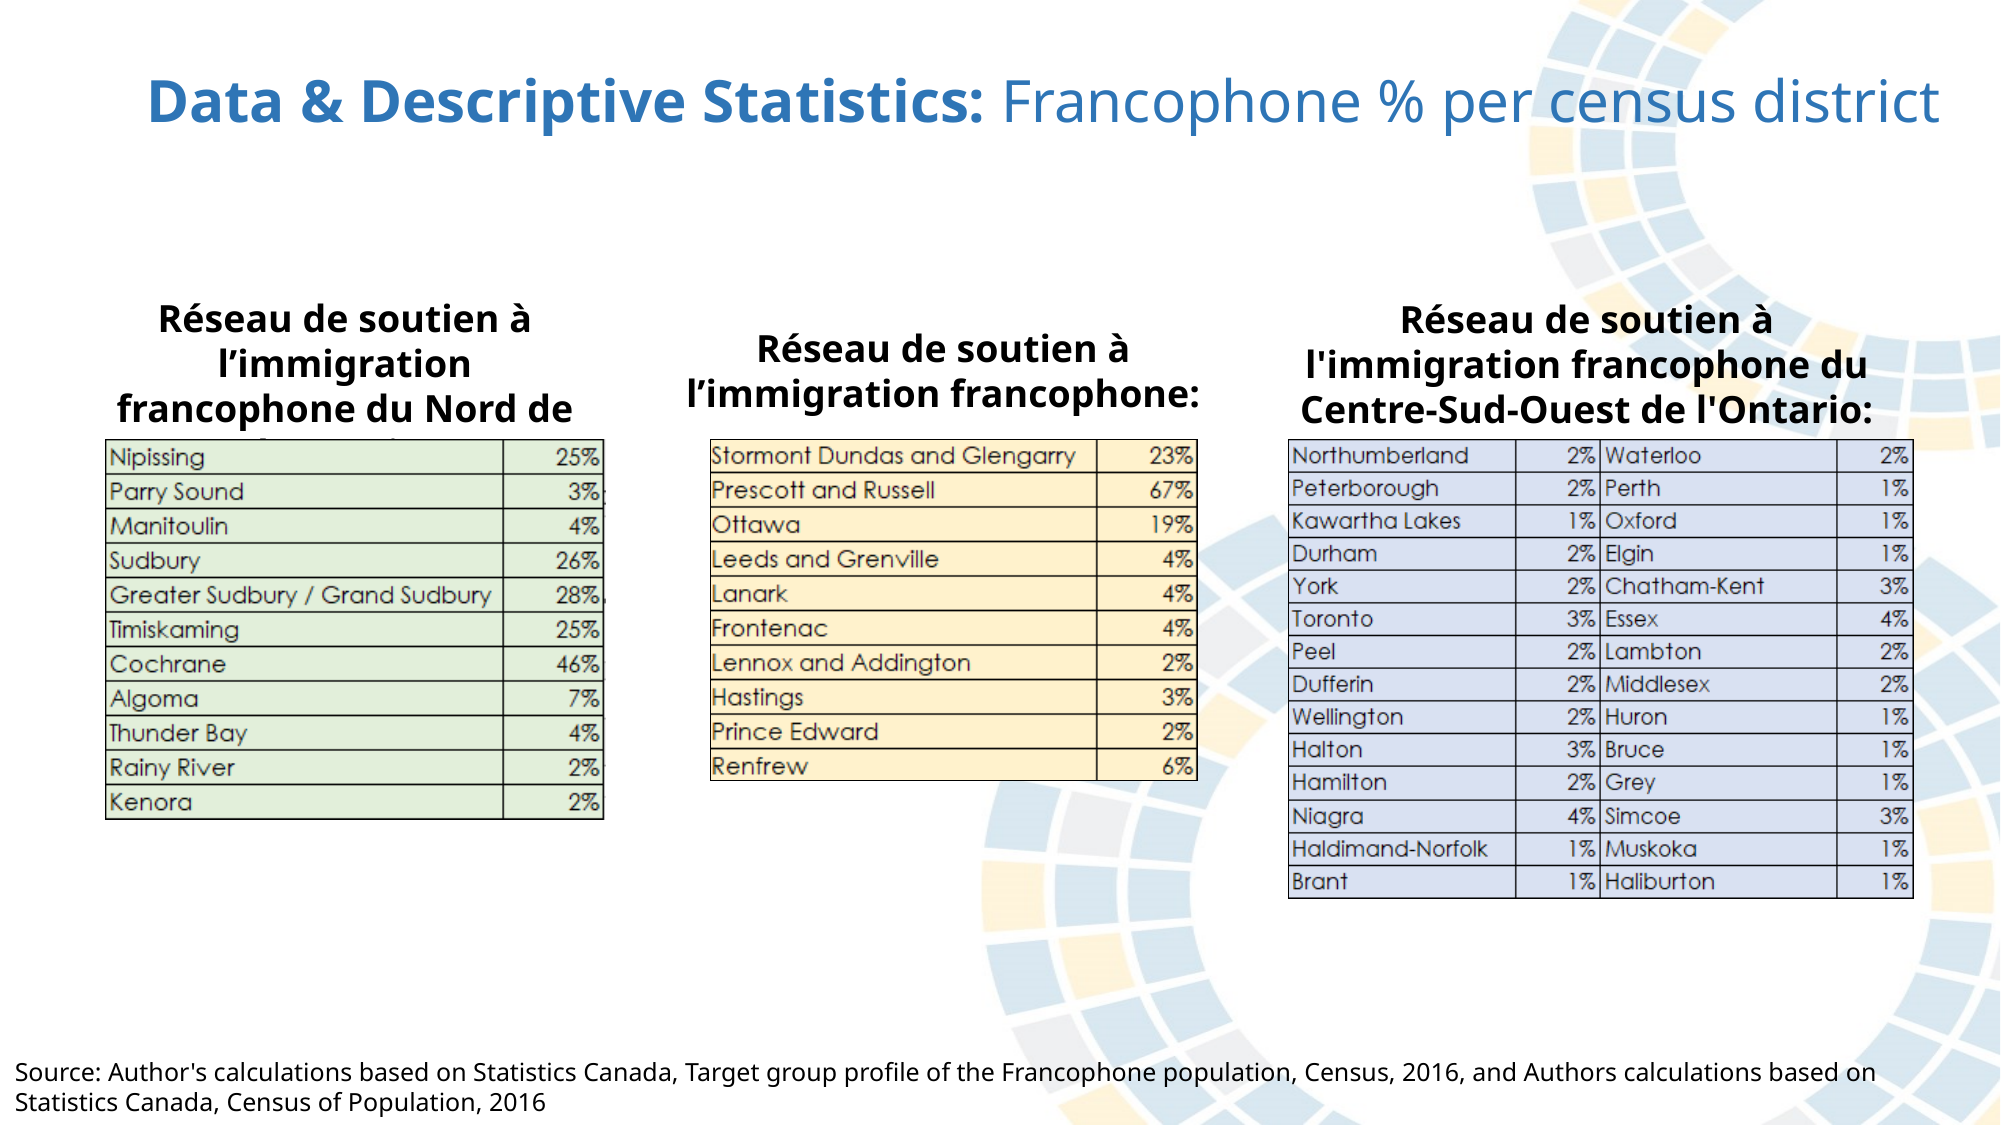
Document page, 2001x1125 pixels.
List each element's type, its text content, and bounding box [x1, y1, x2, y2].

text_box Réseau de soutien à l’immigration francophone du Nord de l’Ontario: [80, 288, 610, 483]
text_box Data & Descriptive Statistics: Francophone % per census district [131, 56, 1971, 142]
text_box Réseau de soutien à l’immigration francophone: [662, 317, 1225, 423]
text_box Source: Author's calculations based on Statistics Canada, Target group profile of the Francophone population, Census, 2016, and Authors calculations based on Statistics Canada, Census of Population, 2016 [0, 1049, 1923, 1124]
text_box Réseau de soutien à l'immigration francophone du Centre-Sud-Ouest de l'Ontario: [1260, 288, 1914, 439]
picture [0, 0, 2001, 1125]
